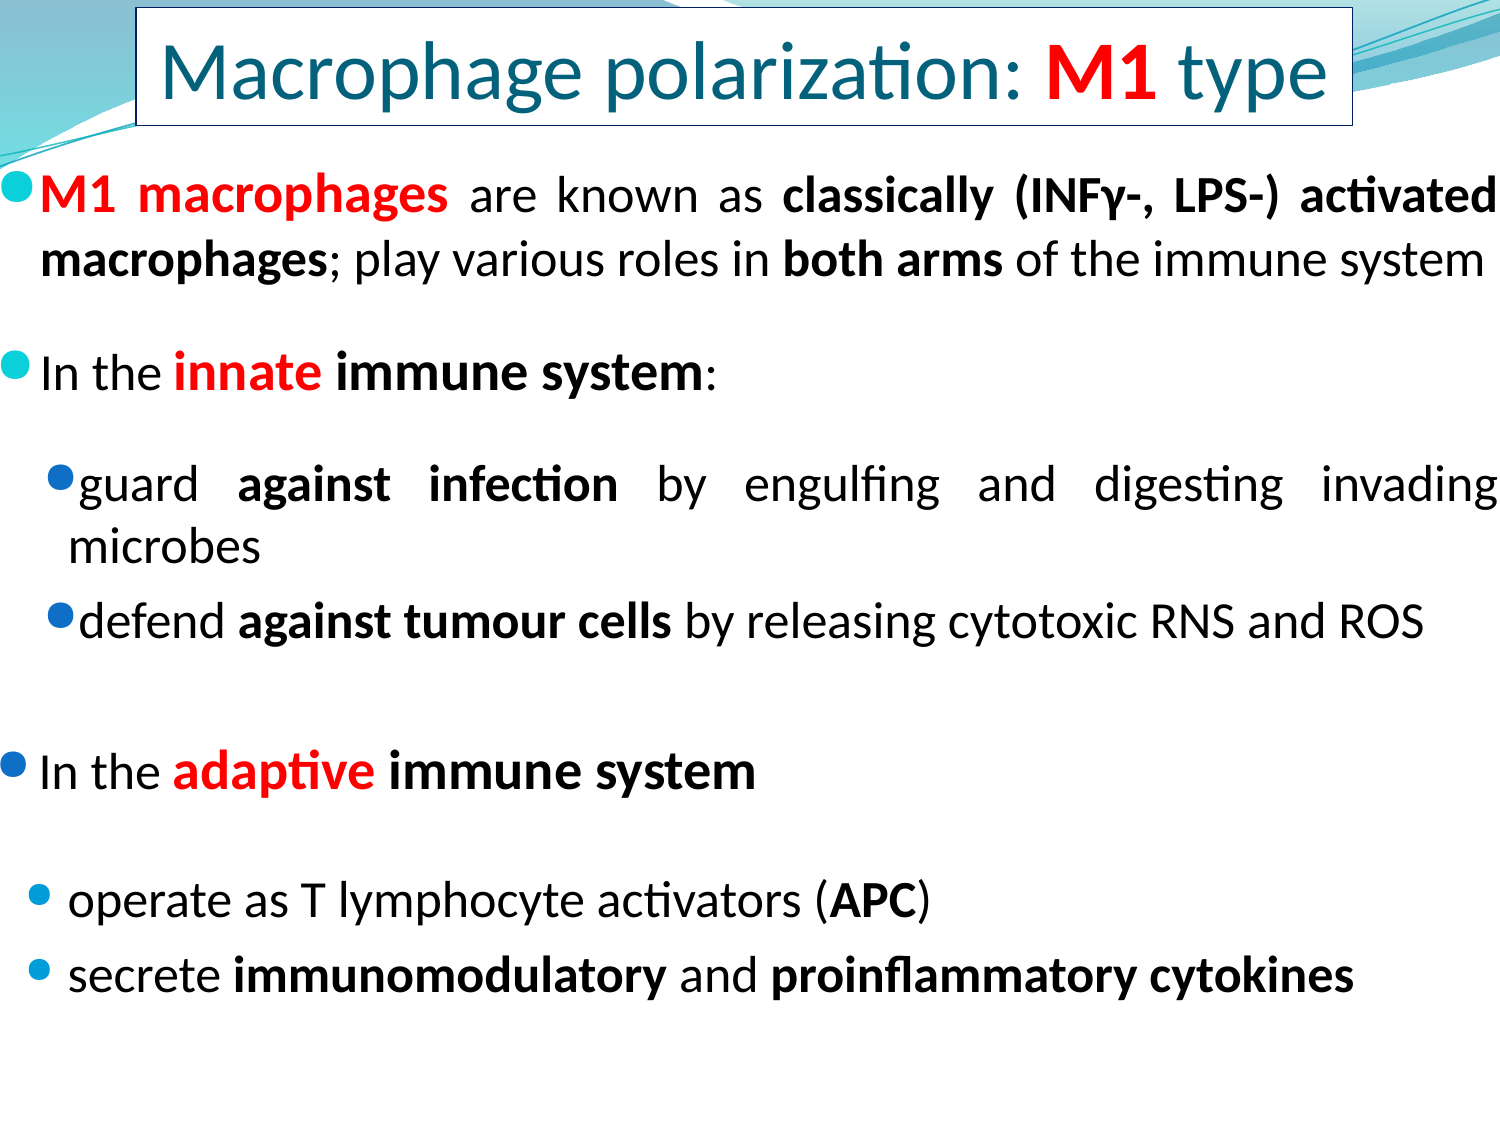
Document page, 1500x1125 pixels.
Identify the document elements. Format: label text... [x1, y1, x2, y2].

title Macrophage polarization: M1 type [135, 6, 1353, 126]
list M1 macrophages are known as classically (INFγ-, LPS-) activated macrophages; play various roles in both arms of the immune system In the innate immune system: guard against infection by engulfing and digesting invading microbes defend against tumour cells by releasing cytotoxic RNS and ROS In the adaptive immune system operate as T lymphocyte activators (APC) secrete immunomodulatory and proinflammatory cytokines [0, 148, 1500, 1083]
